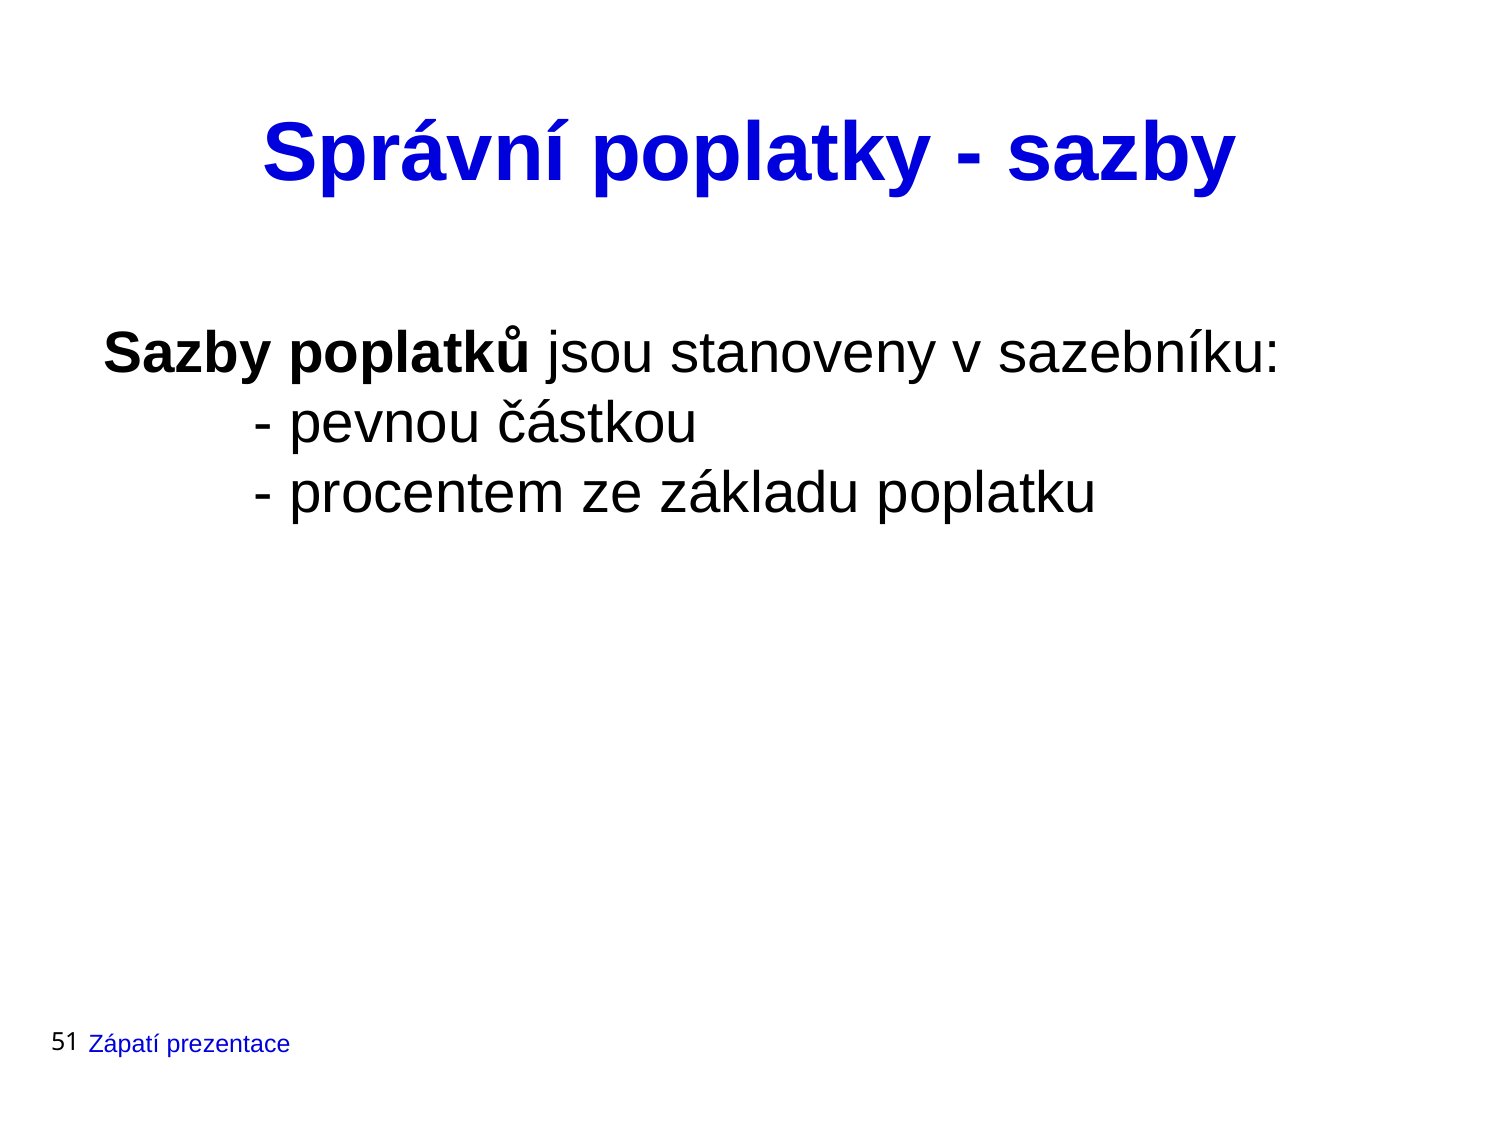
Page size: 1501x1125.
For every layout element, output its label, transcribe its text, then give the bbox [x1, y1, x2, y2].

slide_number 51 [50, 1021, 82, 1063]
footer Zápatí prezentace [88, 1021, 1064, 1063]
list Sazby poplatků jsou stanoveny v sazebníku: - pevnou částkou - procentem ze základu poplatku [88, 307, 1412, 957]
title Správní poplatky - sazby [88, 118, 1412, 193]
